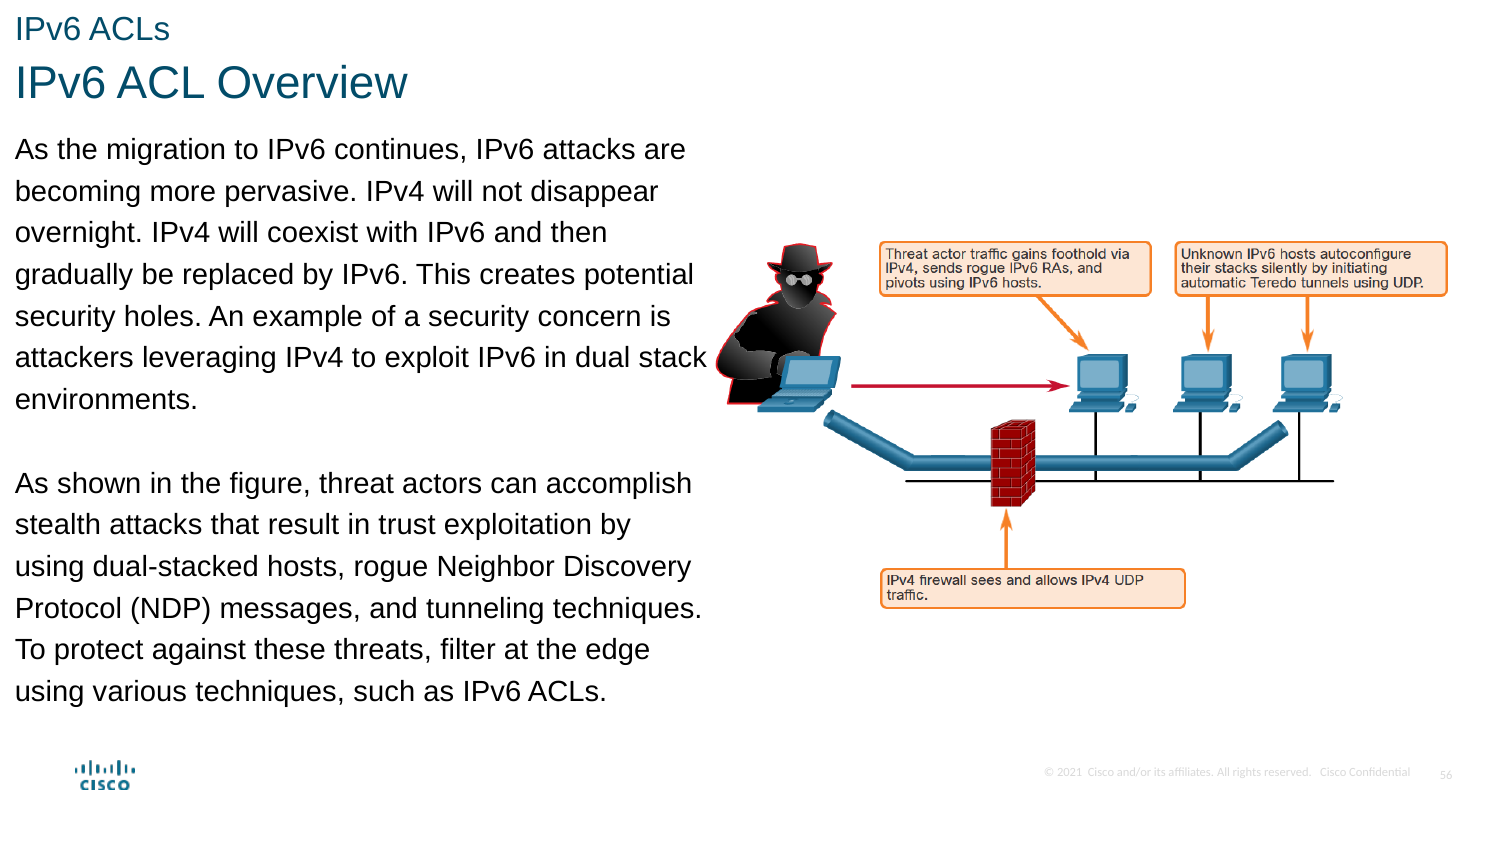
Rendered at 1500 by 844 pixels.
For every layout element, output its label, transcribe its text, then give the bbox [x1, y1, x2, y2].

picture [650, 207, 1459, 614]
slide_number 56 [1425, 759, 1500, 797]
list IPv6 ACL Overview [0, 45, 1500, 195]
text_box As the migration to IPv6 continues, IPv6 attacks are becoming more pervasive. IPv4 will not disappear overnight. IPv4 will coexist with IPv6 and then gradually be replaced by IPv6. This creates potential security holes. An example of a security concern is attackers leveraging IPv4 to exploit IPv6 in dual stack environments. As shown in the figure, threat actors can accomplish stealth attacks that result in trust exploitation by using dual-stacked hosts, rogue Neighbor Discovery Protocol (NDP) messages, and tunneling techniques. To protect against these threats, filter at the edge using various techniques, such as IPv6 ACLs. [0, 116, 724, 539]
picture [75, 759, 135, 790]
list IPv6 ACLs [0, 0, 1500, 45]
